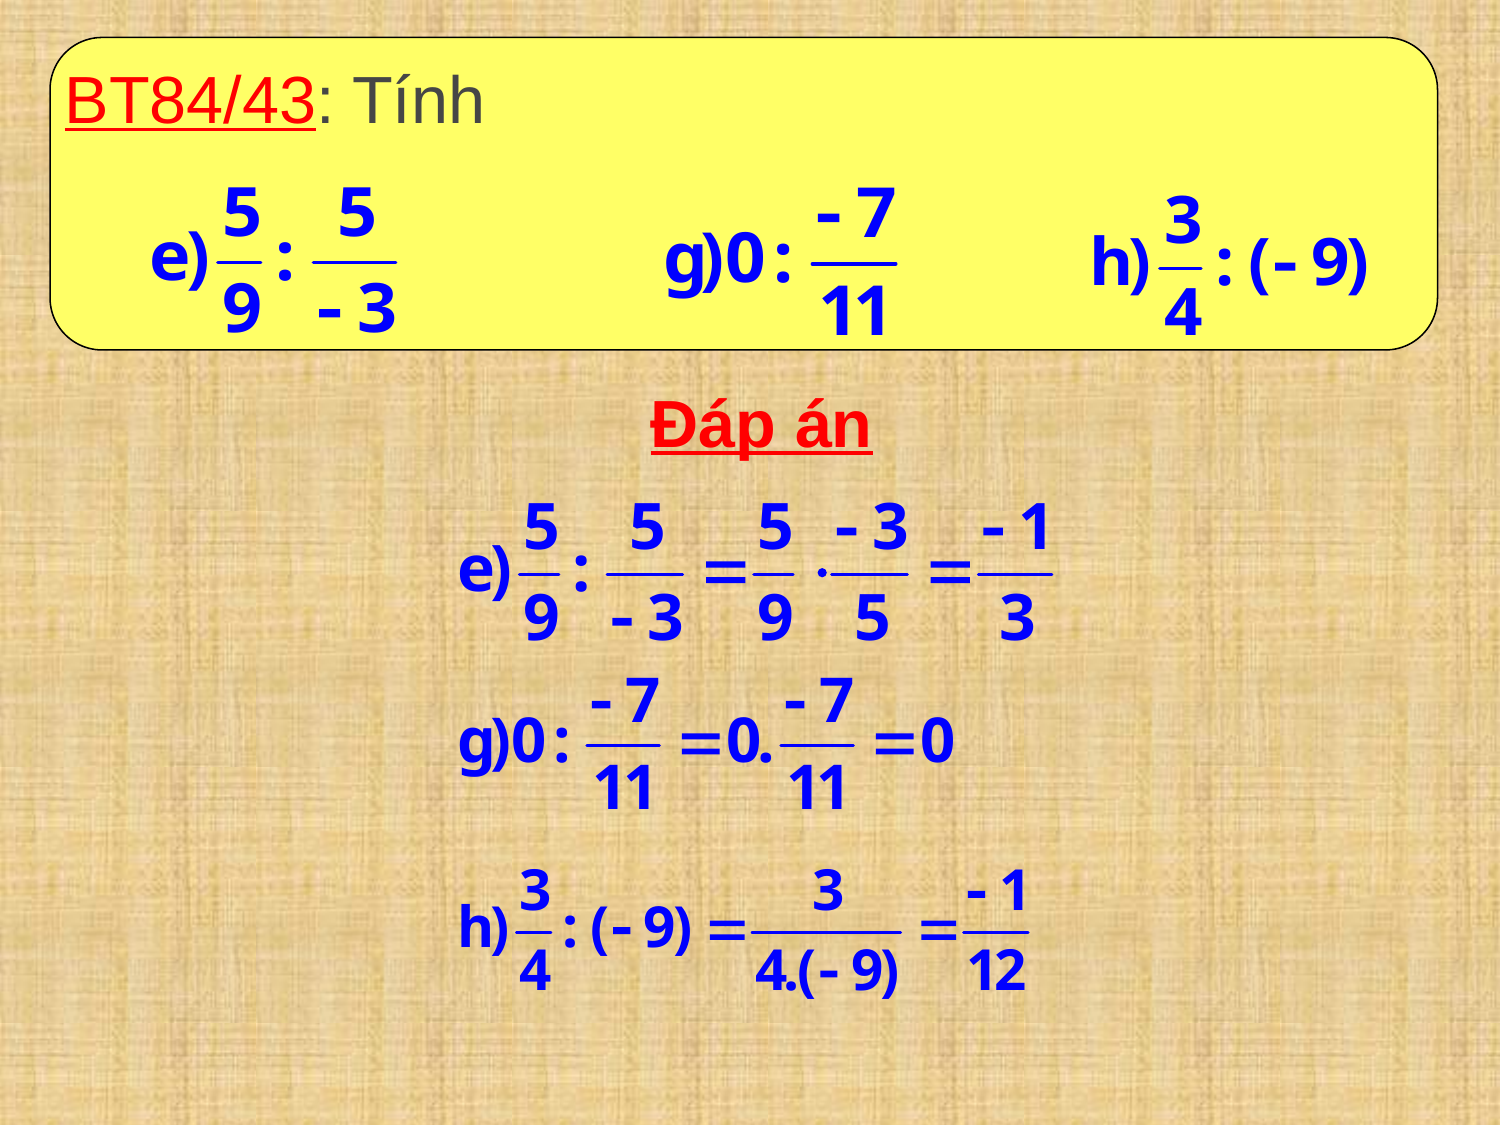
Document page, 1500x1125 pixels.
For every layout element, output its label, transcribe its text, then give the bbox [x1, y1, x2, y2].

picture [0, 0, 1500, 1125]
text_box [49, 37, 1438, 351]
text_box Đáp án [635, 373, 888, 469]
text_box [447, 487, 1067, 1013]
